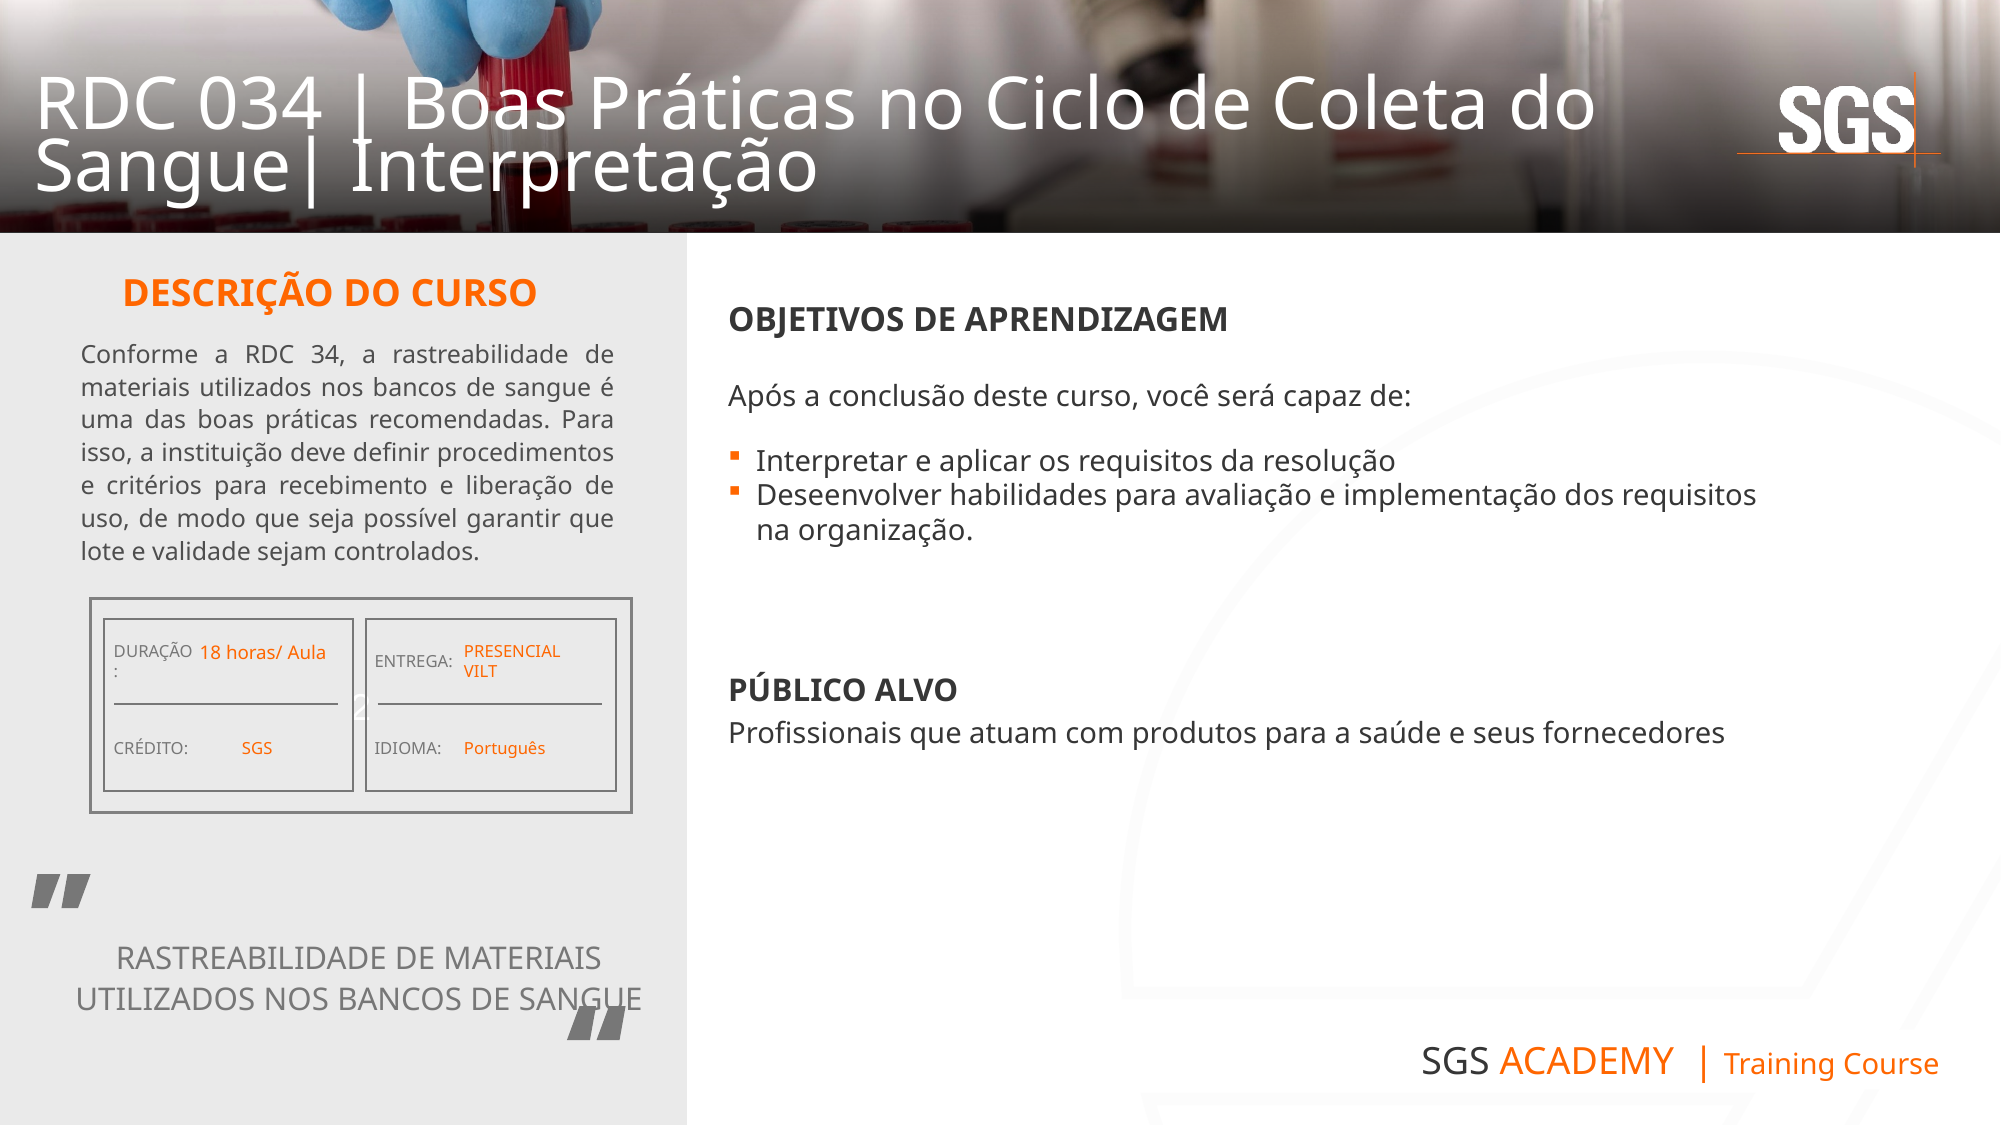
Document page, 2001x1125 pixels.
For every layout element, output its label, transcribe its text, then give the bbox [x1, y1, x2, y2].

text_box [90, 598, 632, 813]
text_box OBJETIVOS DE APRENDIZAGEM Após a conclusão deste curso, você será capaz de: Interpretar e aplicar os requisitos da resolução Deseenvolver habilidades para avaliação e implementação dos requisitos na organização. PÚBLICO ALVO Profissionais que atuam com produtos para a saúde e seus fornecedores [713, 287, 1809, 790]
text_box RASTREABILIDADE DE MATERIAIS UTILIZADOS NOS BANCOS DE SANGUE [27, 921, 692, 1095]
picture [0, 0, 2000, 232]
text_box DESCRIÇÃO DO CURSO [107, 261, 648, 322]
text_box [566, 1006, 626, 1041]
text_box Conforme a RDC 34, a rastreabilidade de materiais utilizados nos bancos de sangue é uma das boas práticas recomendadas. Para isso, a instituição deve definir procedimentos e critérios para recebimento e liberação de uso, de modo que seja possível garantir que lote e validade sejam controlados. [65, 327, 631, 719]
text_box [31, 874, 91, 908]
